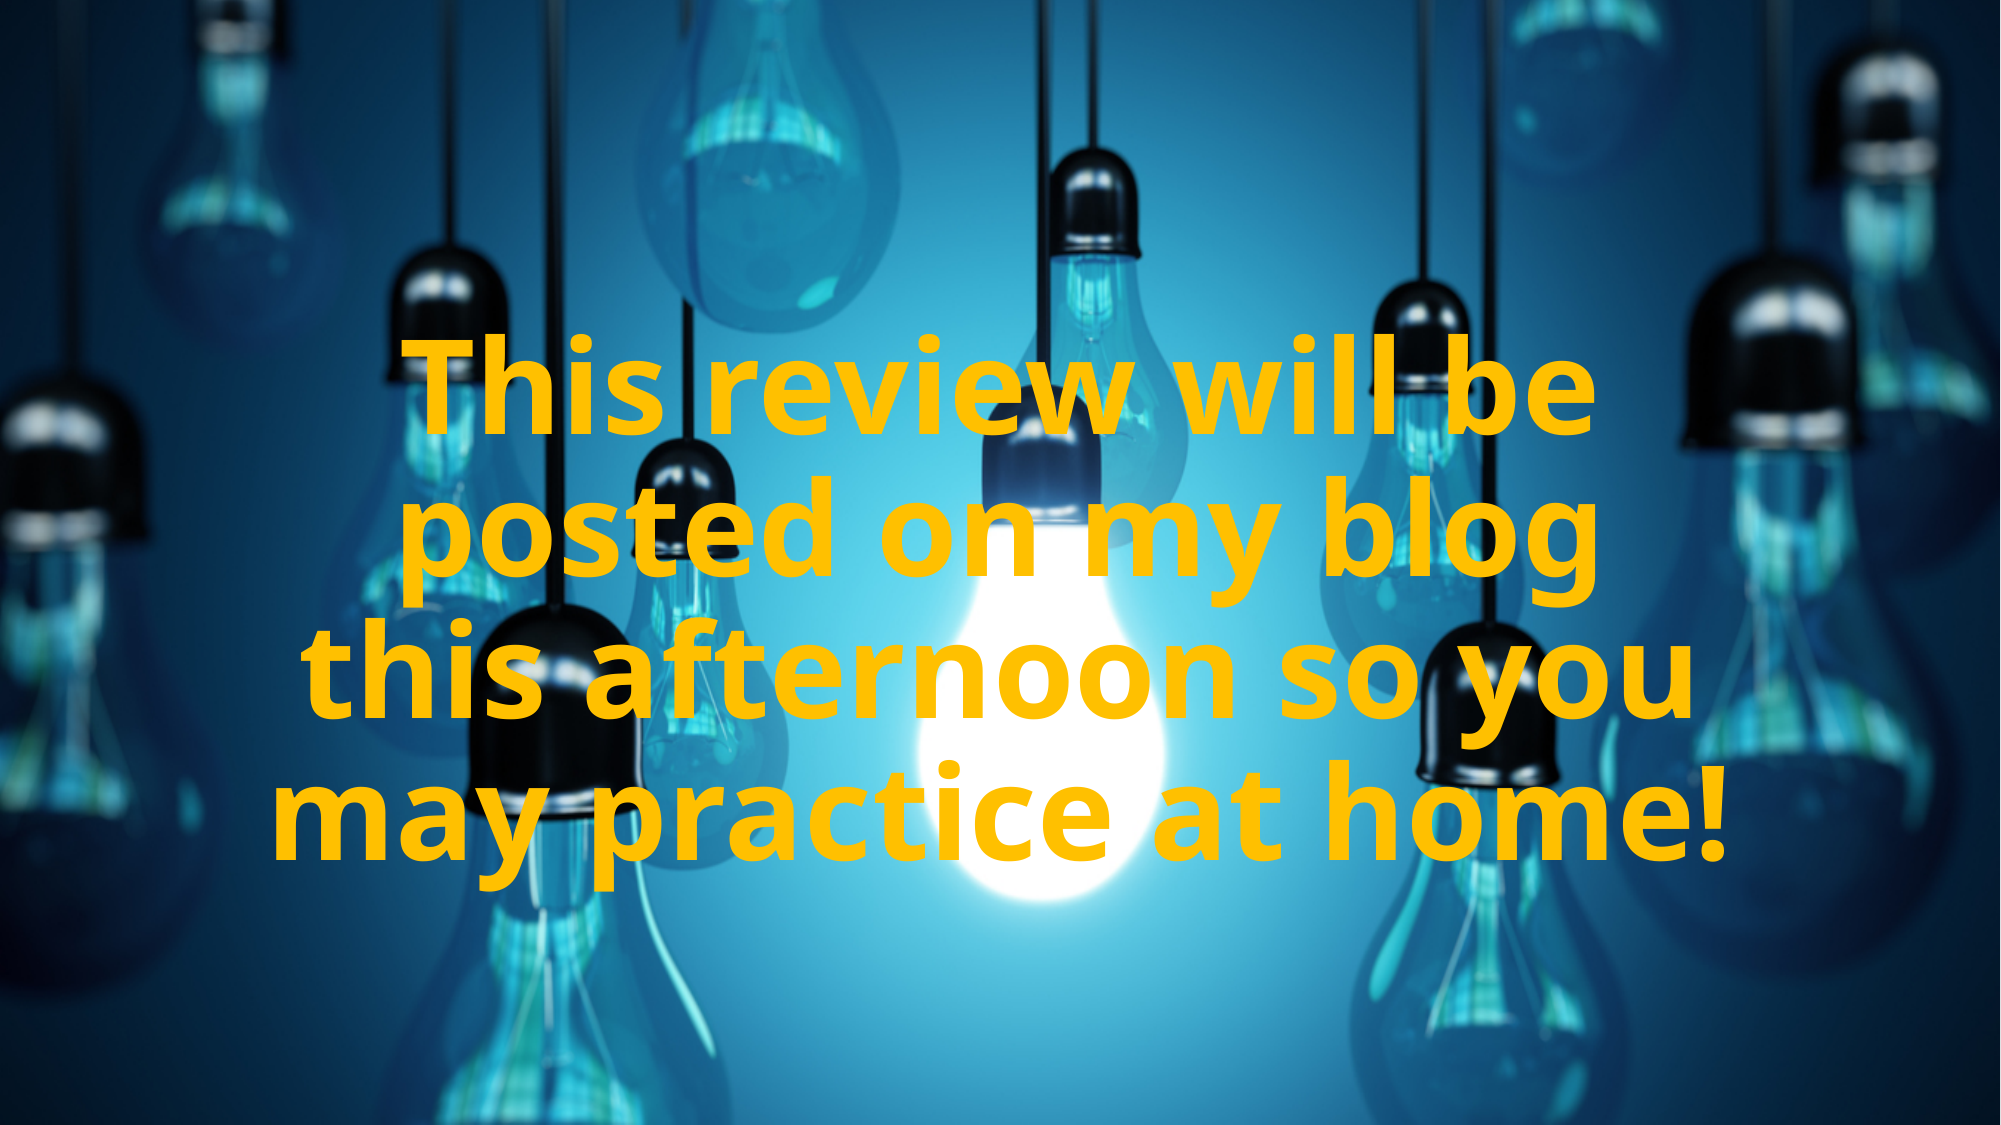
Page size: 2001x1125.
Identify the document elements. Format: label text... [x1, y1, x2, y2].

picture [0, 0, 2001, 1125]
title This review will be posted on my blog this afternoon so you may practice at home! [249, 184, 1750, 897]
